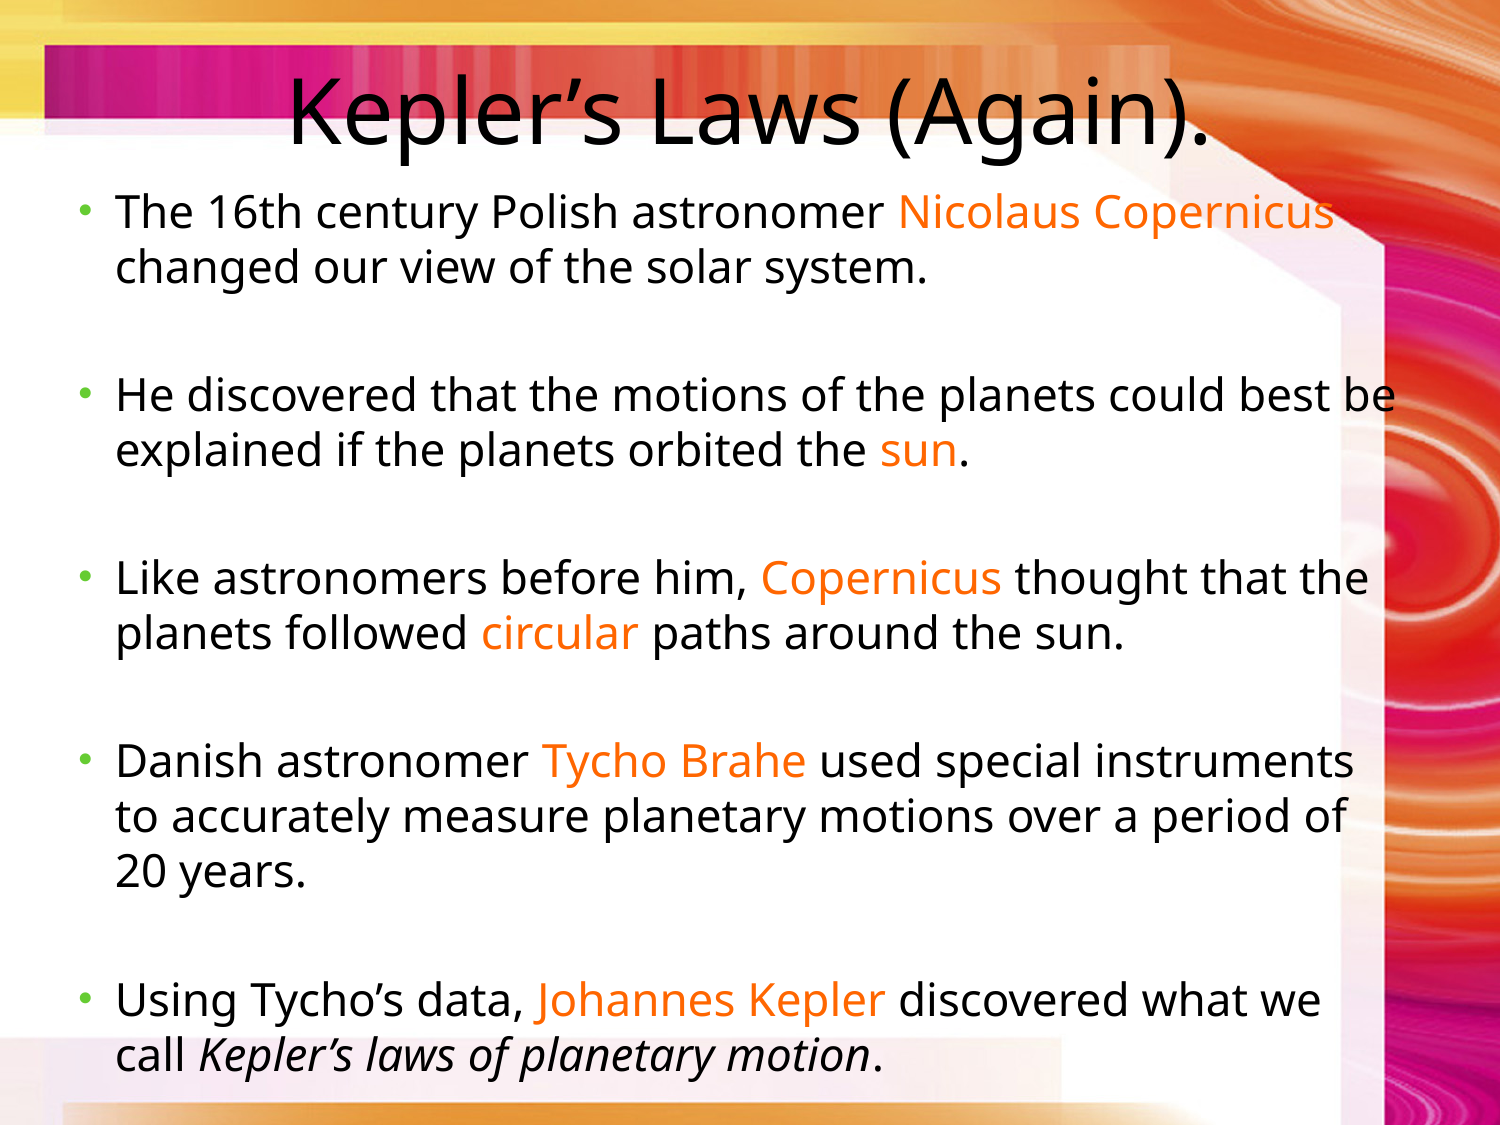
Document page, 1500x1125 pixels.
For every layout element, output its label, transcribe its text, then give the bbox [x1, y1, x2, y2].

title Kepler’s Laws (Again). [75, 45, 1425, 233]
list The 16th century Polish astronomer Nicolaus Copernicus changed our view of the solar system. He discovered that the motions of the planets could best be explained if the planets orbited the sun. Like astronomers before him, Copernicus thought that the planets followed circular paths around the sun. Danish astronomer Tycho Brahe used special instruments to accurately measure planetary motions over a period of 20 years. Using Tycho’s data, Johannes Kepler discovered what we call Kepler’s laws of planetary motion. [62, 174, 1413, 918]
picture [0, 0, 1500, 1125]
